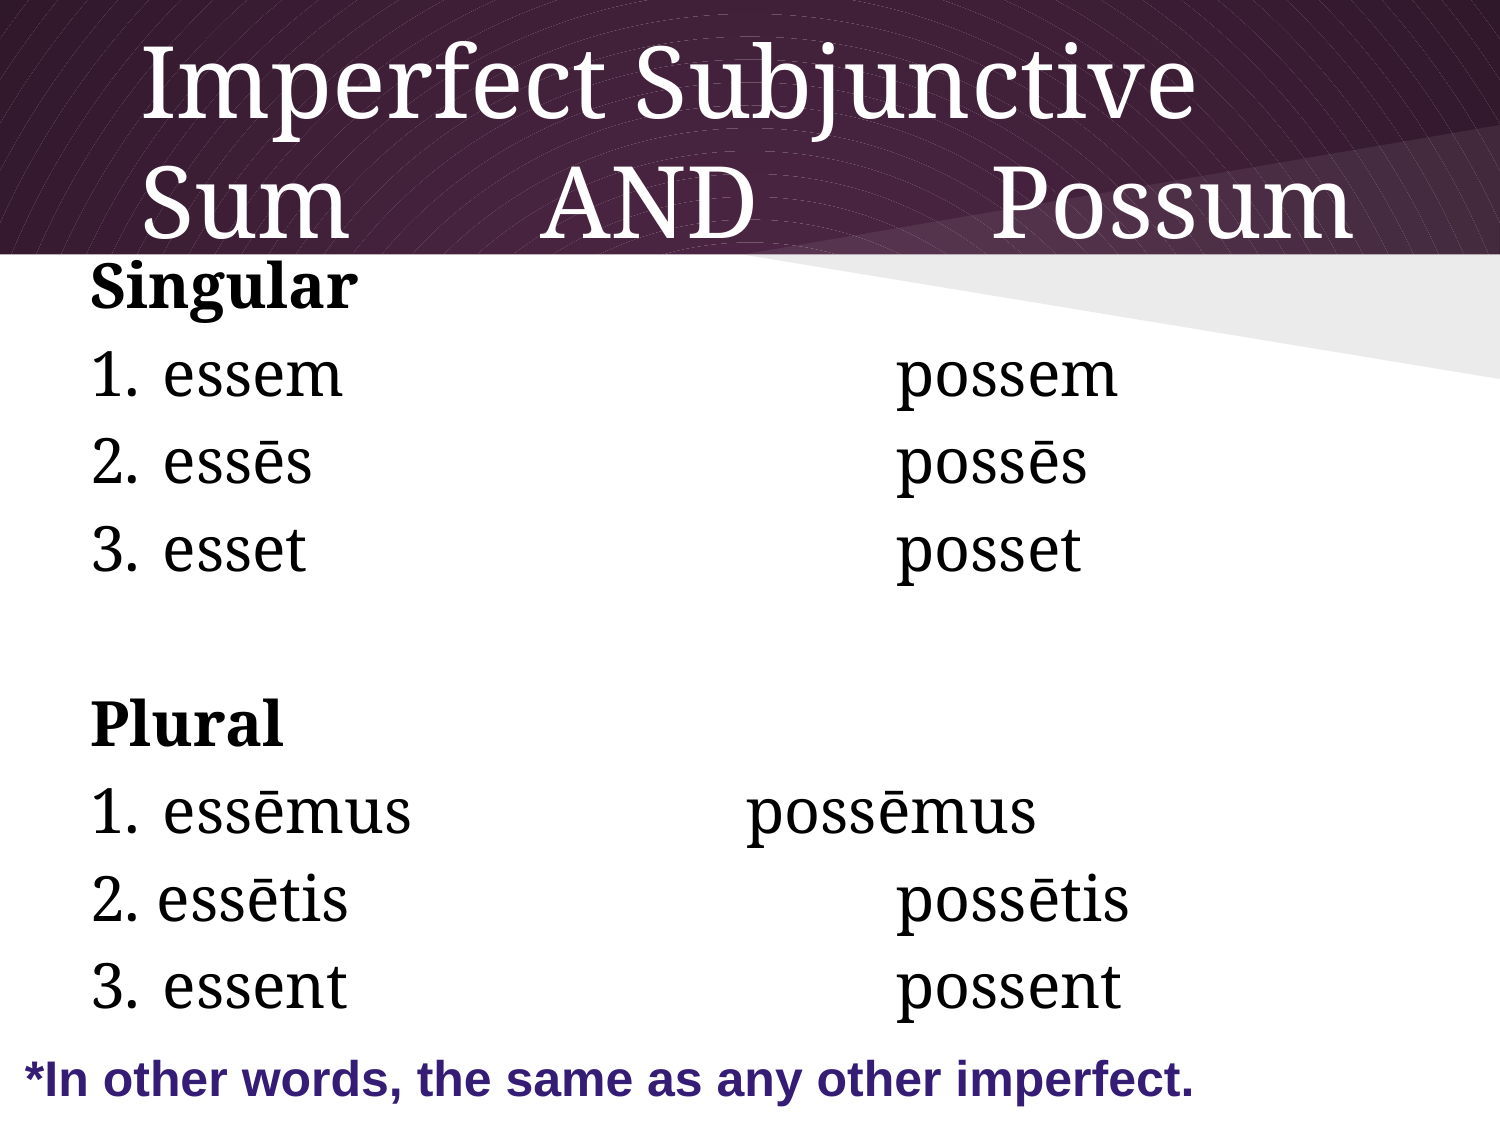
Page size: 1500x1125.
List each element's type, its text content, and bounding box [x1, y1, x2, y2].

title Imperfect Subjunctive Sum AND Possum [75, 45, 1425, 231]
text_box *In other words, the same as any other imperfect. [10, 1031, 1360, 1098]
list Singular 1. essem possem 2. essēs possēs 3. esset posset Plural 1. essēmus possēmus 2. essētis possētis 3. essent possent [75, 231, 1425, 1009]
